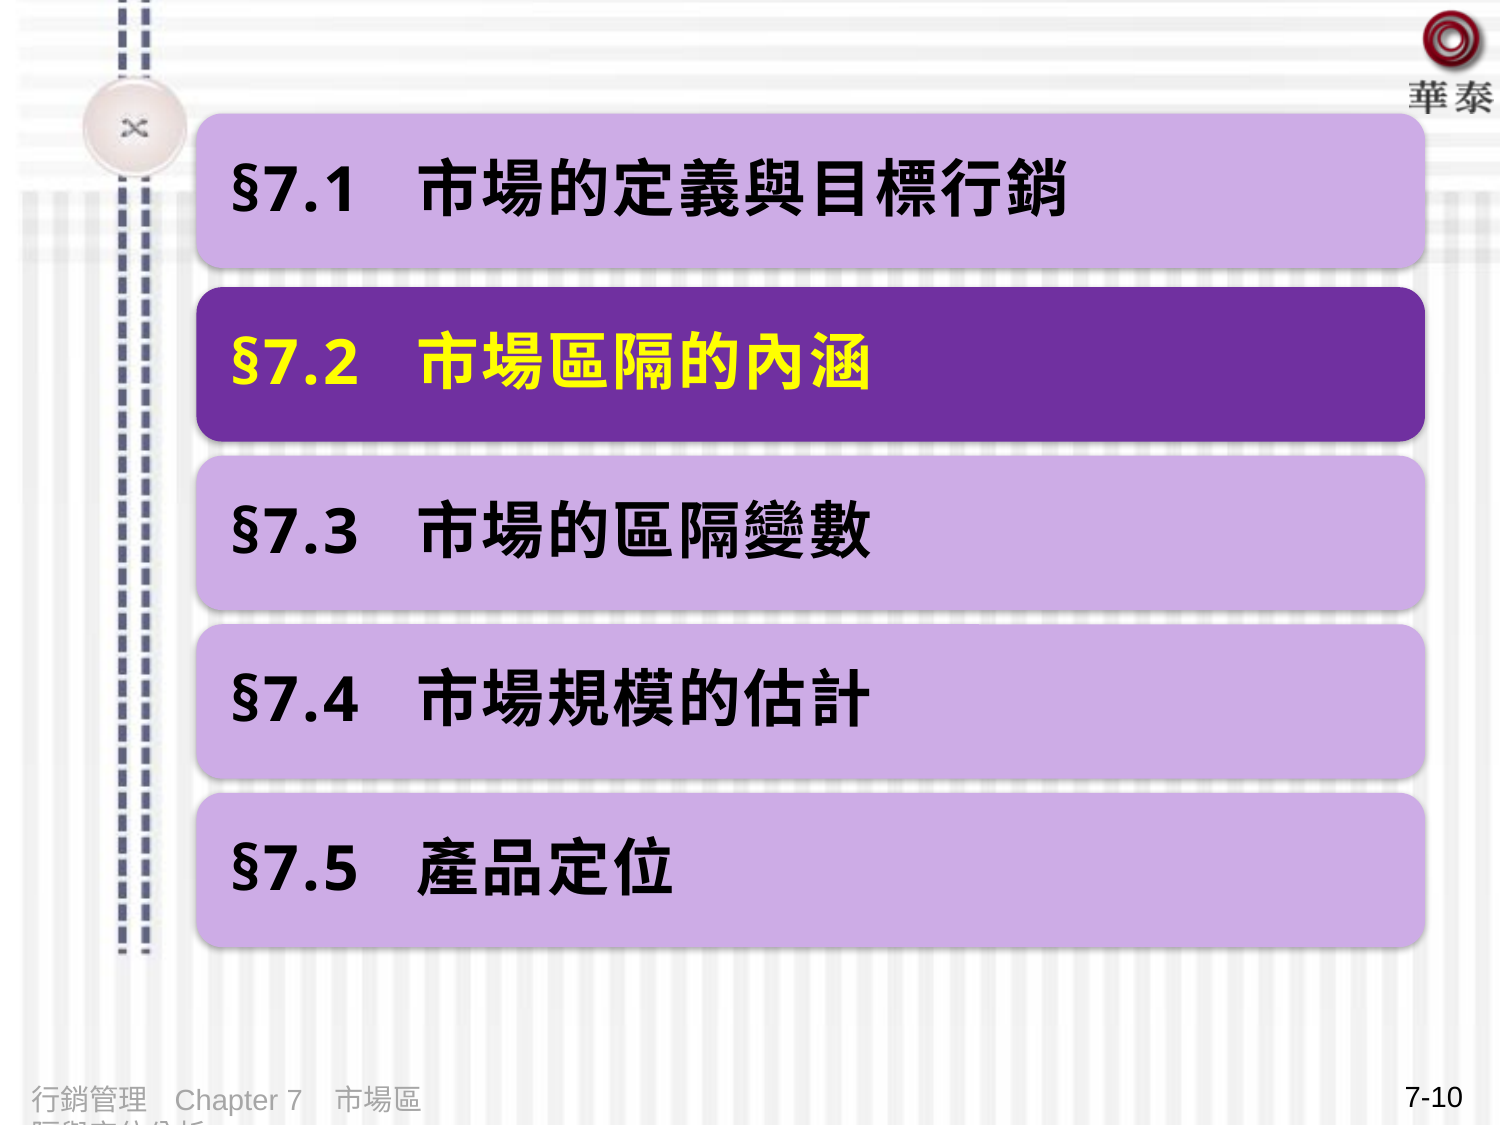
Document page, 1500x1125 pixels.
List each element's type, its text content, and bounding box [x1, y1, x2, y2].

picture [0, 0, 1500, 1125]
slide_number 行銷管理 Chapter 7 市場區隔與定位分析 [16, 1073, 443, 1118]
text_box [196, 113, 1426, 953]
slide_number 7-10 [1128, 1070, 1479, 1115]
